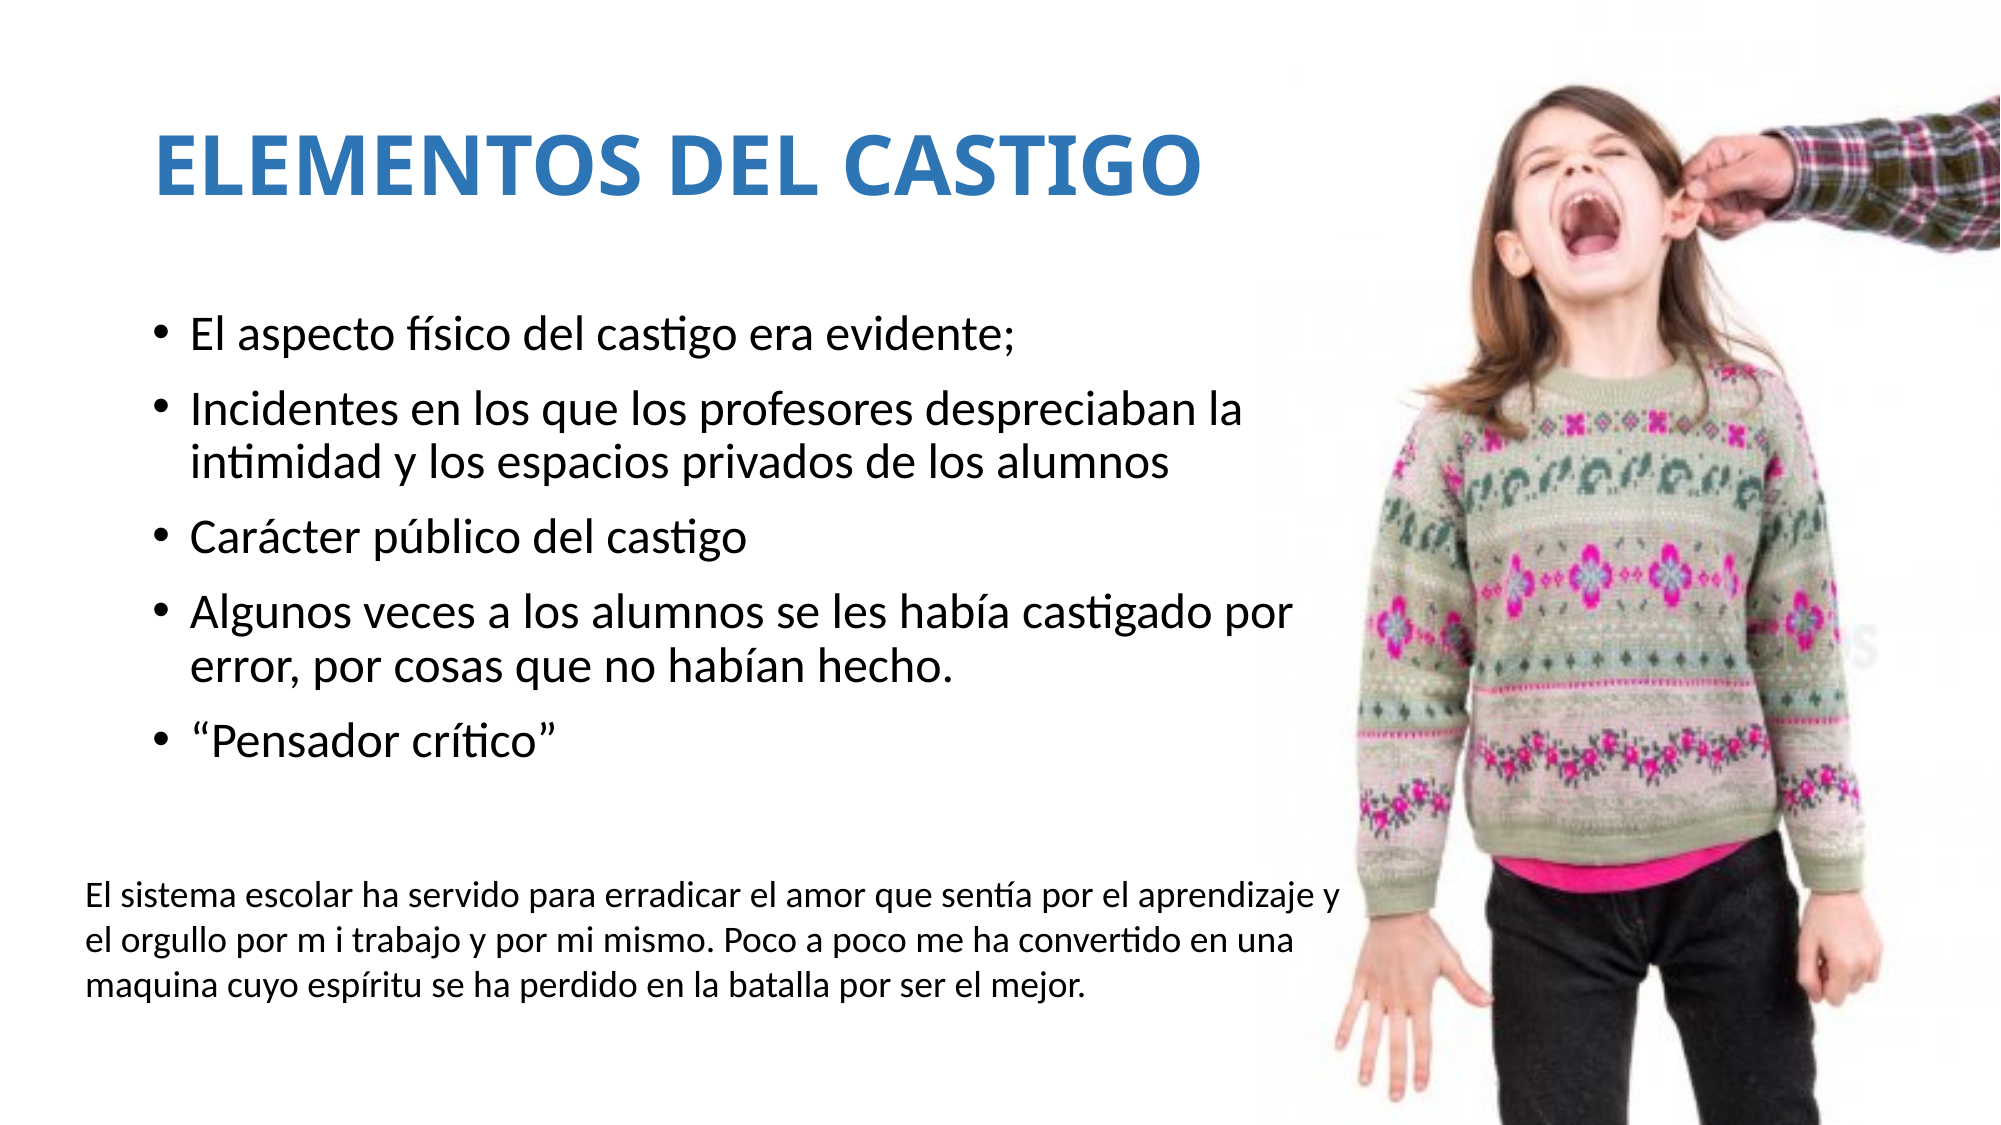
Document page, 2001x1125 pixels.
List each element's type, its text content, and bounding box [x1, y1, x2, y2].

picture [1261, 7, 2000, 1125]
list El aspecto físico del castigo era evidente; Incidentes en los que los profesores despreciaban la intimidad y los espacios privados de los alumnos Carácter público del castigo Algunos veces a los alumnos se les había castigado por error, por cosas que no habían hecho. “Pensador crítico” [137, 299, 1261, 789]
title ELEMENTOS DEL CASTIGO [137, 59, 1261, 278]
text_box El sistema escolar ha servido para erradicar el amor que sentía por el aprendizaje y el orgullo por m i trabajo y por mi mismo. Poco a poco me ha convertido en una maquina cuyo espíritu se ha perdido en la batalla por ser el mejor. [70, 862, 1261, 1013]
